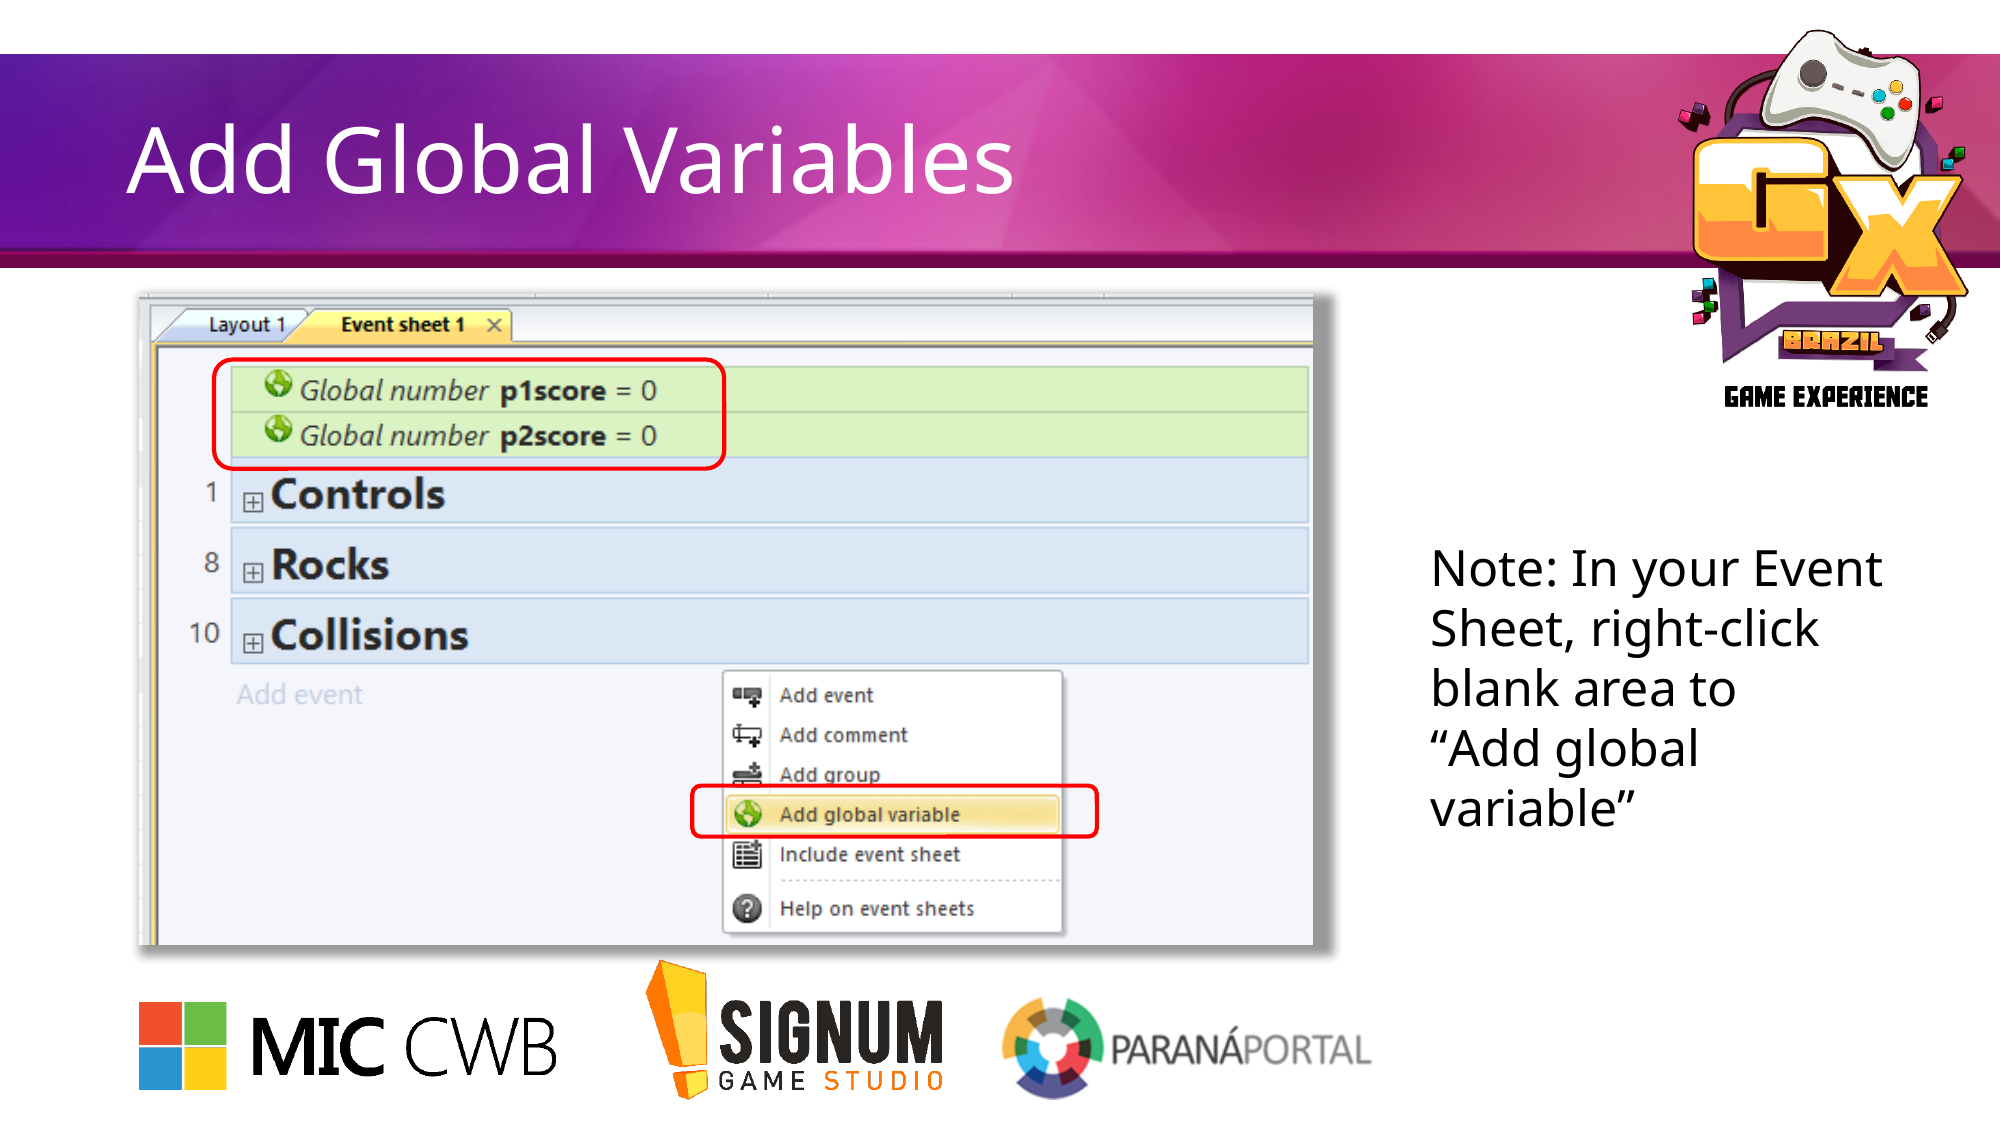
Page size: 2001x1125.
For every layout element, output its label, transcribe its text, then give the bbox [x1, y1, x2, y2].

picture [139, 294, 1313, 1125]
picture [139, 1002, 556, 1090]
title Add Global Variables [111, 268, 1602, 273]
text_box Note: In your Event Sheet, right-click blank area to “Add global variable” [1415, 528, 1918, 844]
picture [1002, 997, 1372, 1100]
picture [1602, 19, 2000, 450]
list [0, 54, 1602, 268]
